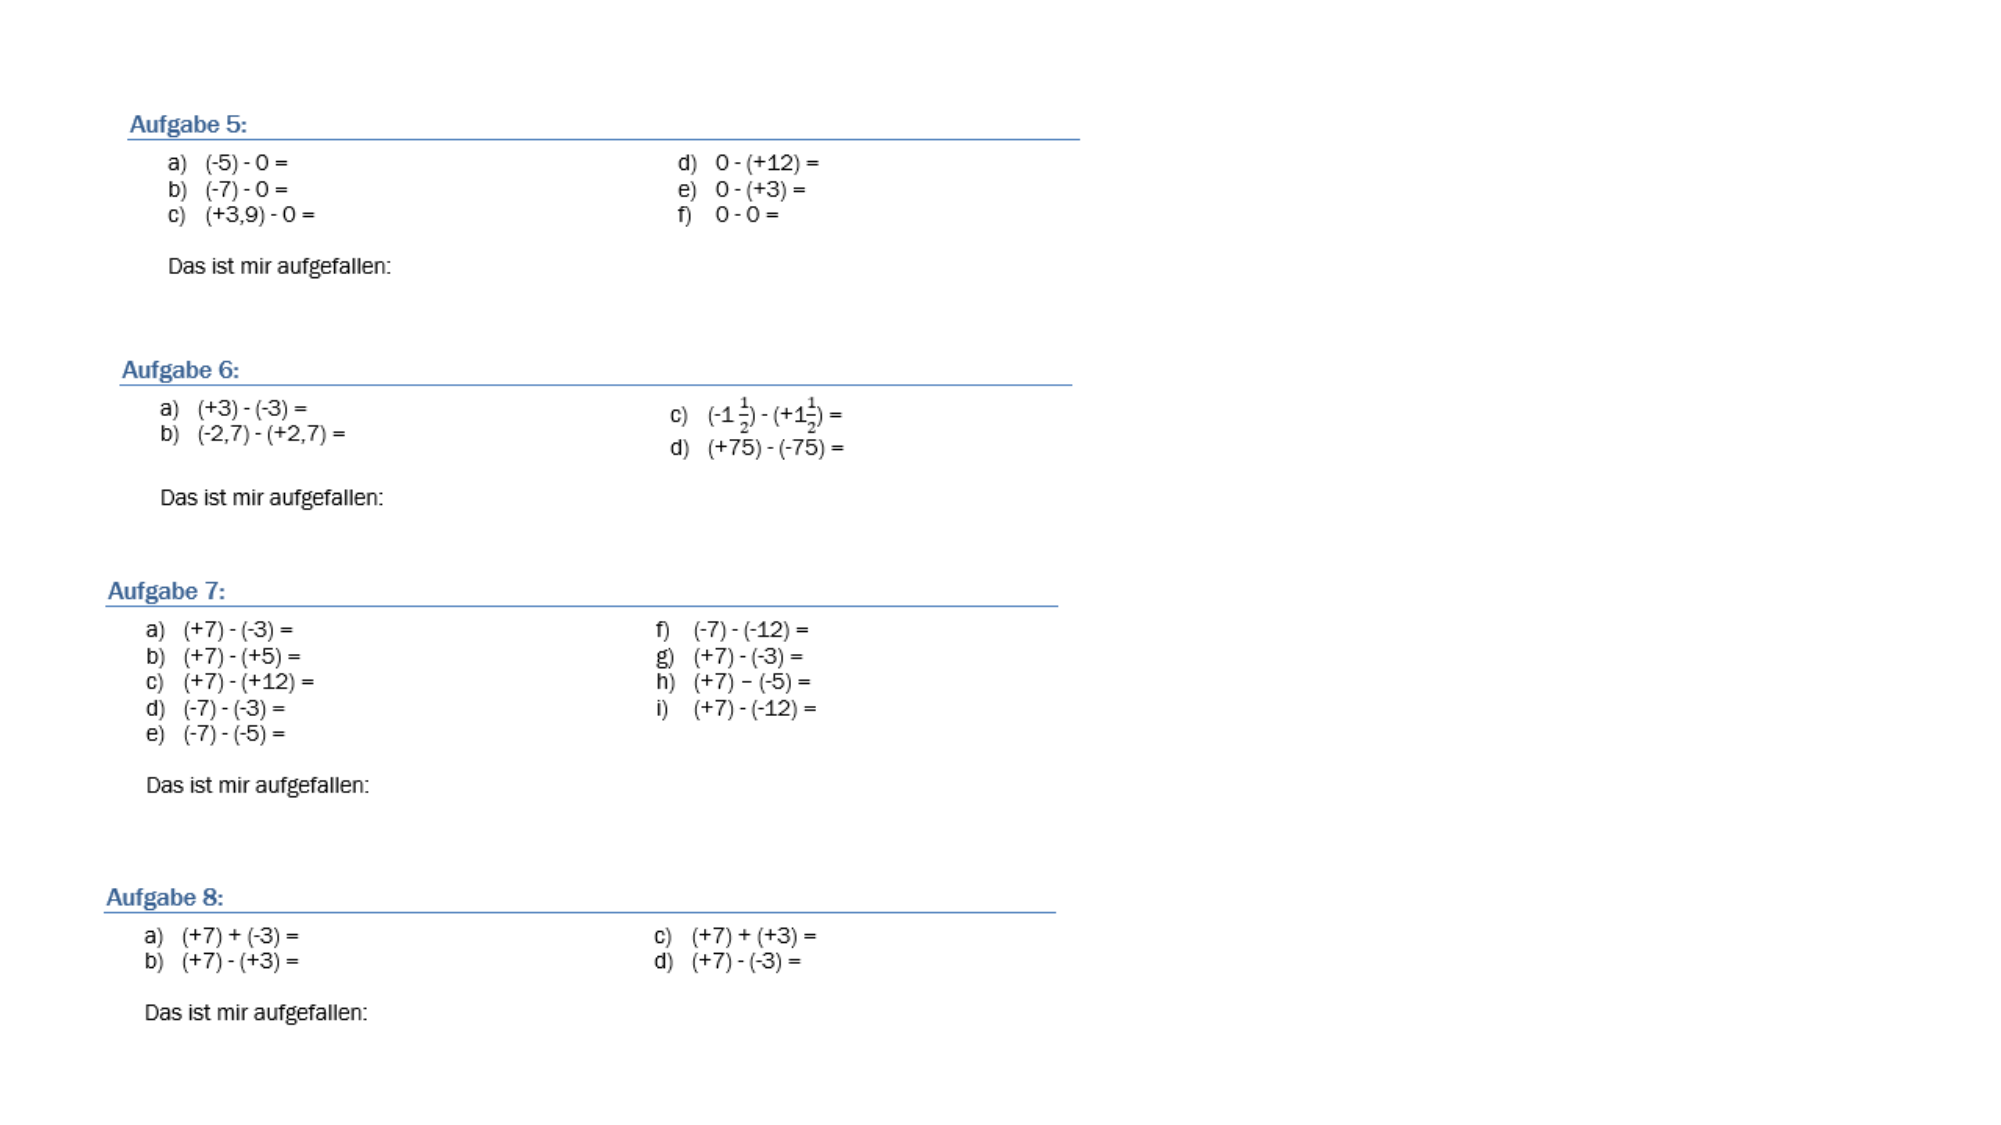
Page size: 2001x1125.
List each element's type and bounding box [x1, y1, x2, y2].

picture [90, 103, 1157, 296]
picture [90, 876, 1097, 1045]
picture [90, 568, 1118, 812]
picture [90, 336, 1118, 529]
